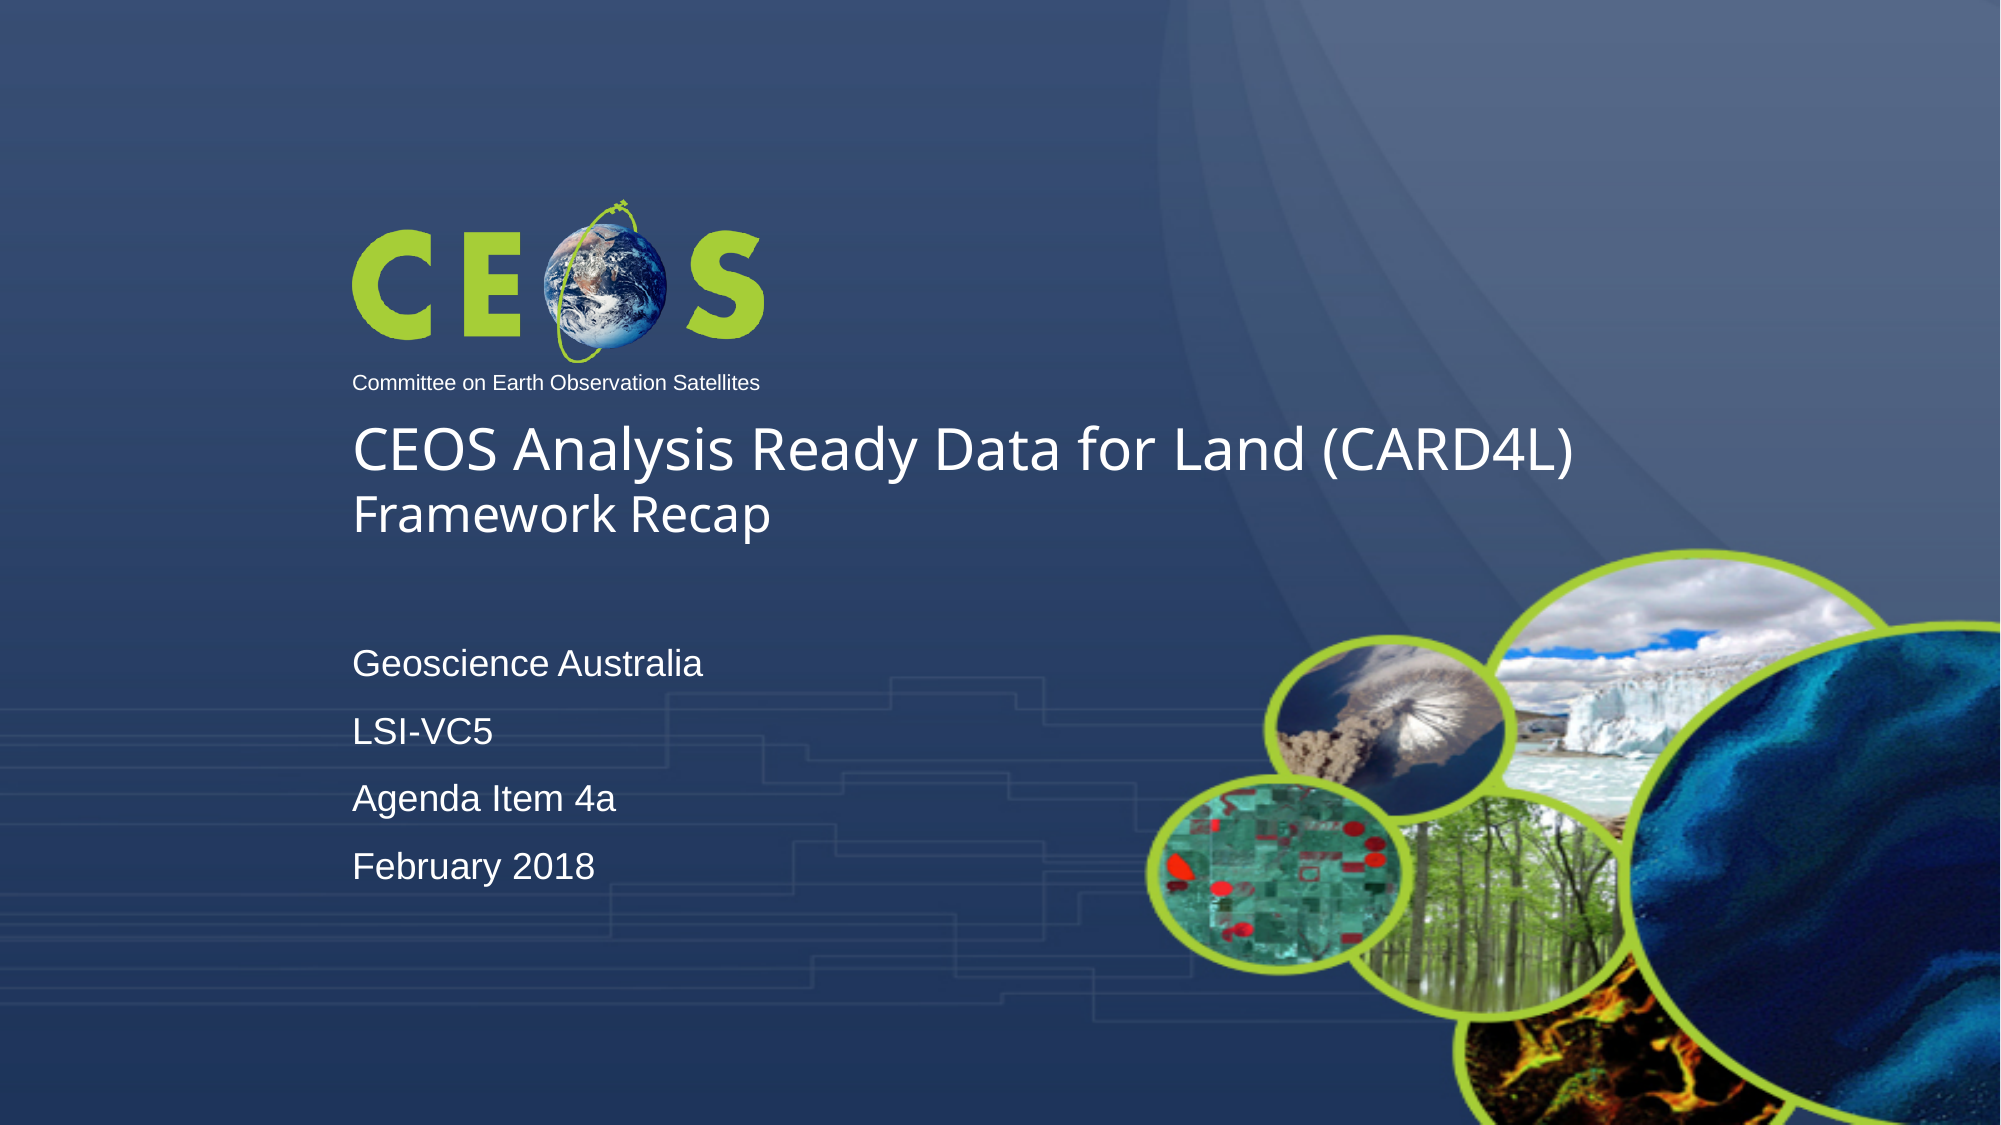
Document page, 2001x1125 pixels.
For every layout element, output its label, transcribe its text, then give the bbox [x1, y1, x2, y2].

picture [0, 0, 2001, 1125]
text_box Committee on Earth Observation Satellites [352, 368, 813, 403]
text_box Geoscience Australia LSI-VC5 Agenda Item 4a February 2018 [352, 616, 1142, 1034]
title CEOS Analysis Ready Data for Land (CARD4L) Framework Recap [352, 412, 1638, 576]
